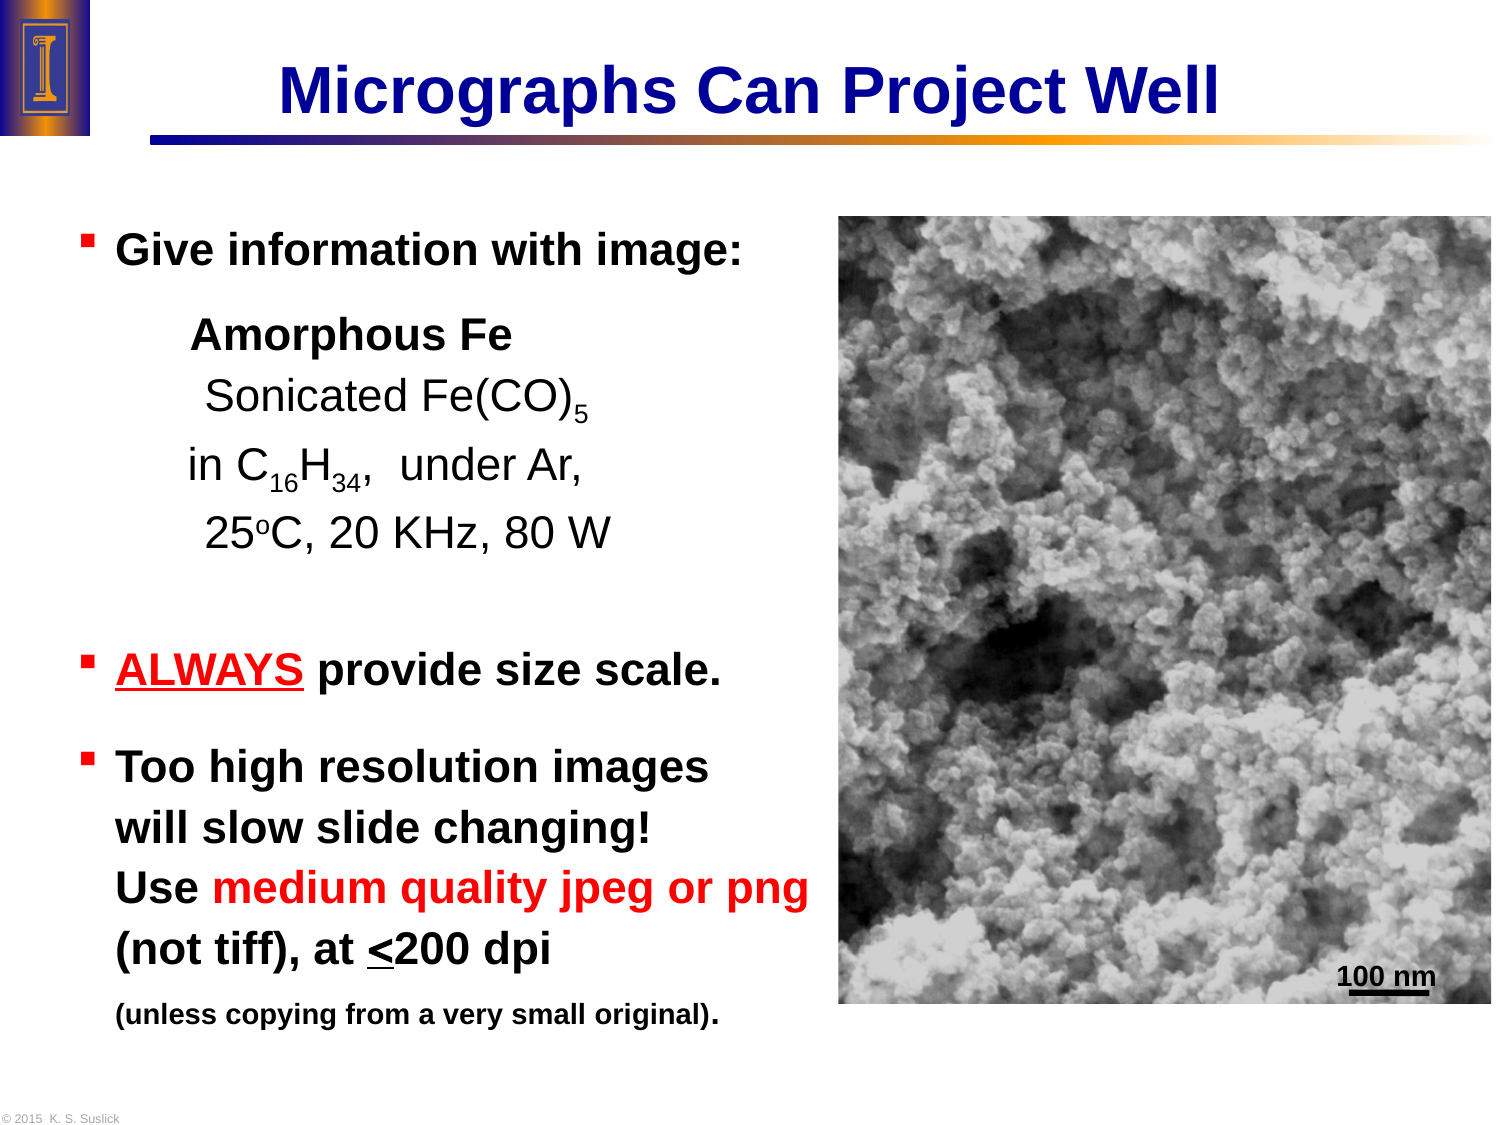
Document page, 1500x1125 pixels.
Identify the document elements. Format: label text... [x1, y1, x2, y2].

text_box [838, 215, 1492, 1004]
picture [20, 19, 70, 116]
text_box Micrographs Can Project Well [180, 39, 1321, 135]
text_box Give information with image: Amorphous Fe Sonicated Fe(CO)5 in C16H34, under Ar, 25oC, 20 KHz, 80 W ALWAYS provide size scale. Too high resolution images will slow slide changing! Use medium quality jpeg or png (not tiff), at 200 dpi (unless copying from a very small original). [62, 206, 826, 1039]
